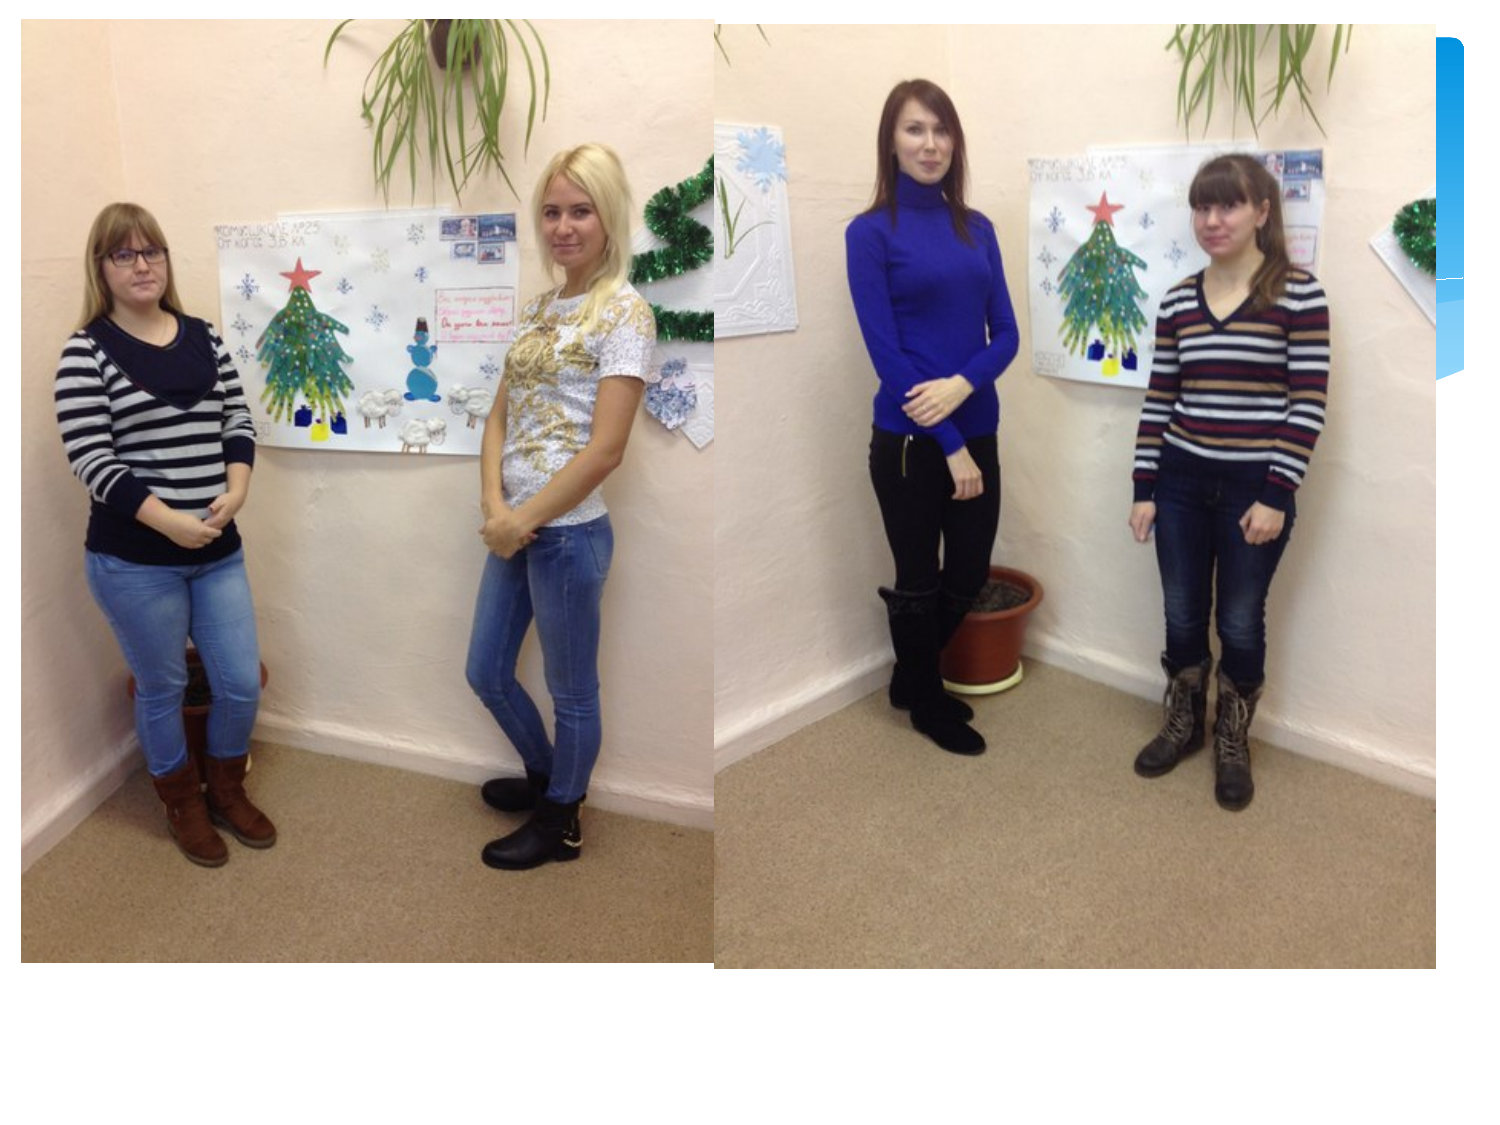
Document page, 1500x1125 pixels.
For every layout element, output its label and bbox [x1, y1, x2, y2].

picture [21, 18, 1436, 969]
